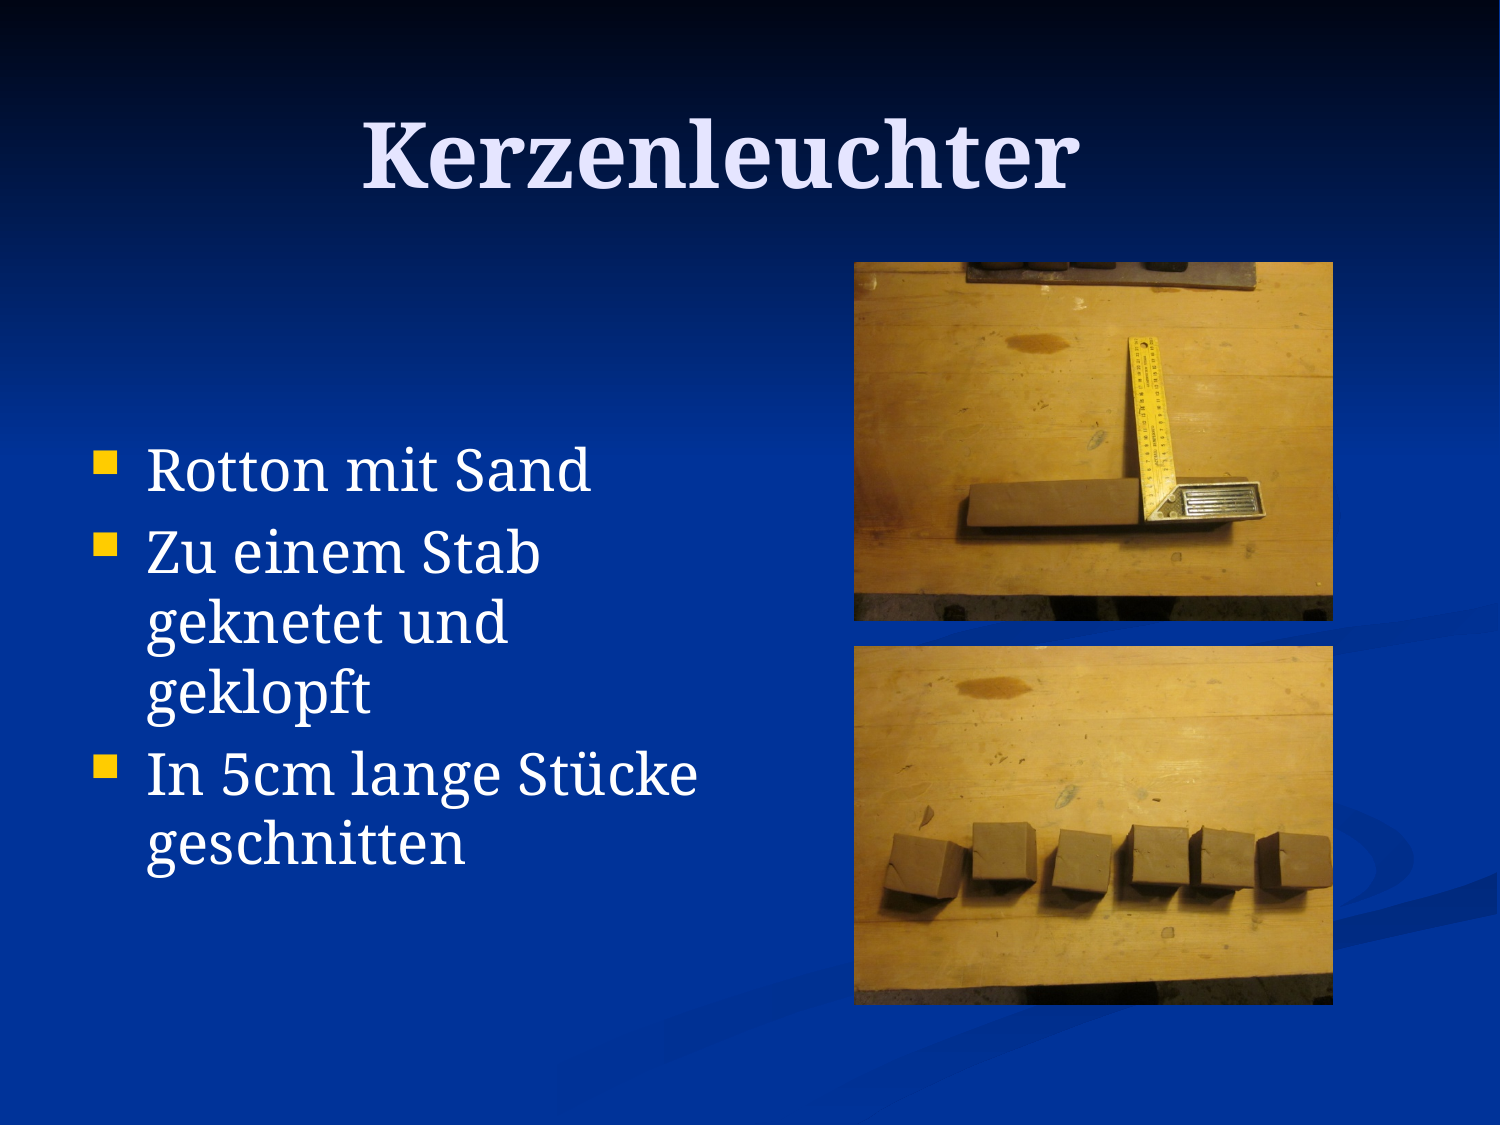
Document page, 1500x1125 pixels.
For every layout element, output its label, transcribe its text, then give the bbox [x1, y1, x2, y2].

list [854, 645, 1334, 1006]
title Kerzenleuchter [46, 58, 1398, 247]
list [854, 262, 1333, 622]
list Rotton mit Sand Zu einem Stab geknetet und geklopft In 5cm lange Stücke geschnitten [74, 262, 738, 1006]
